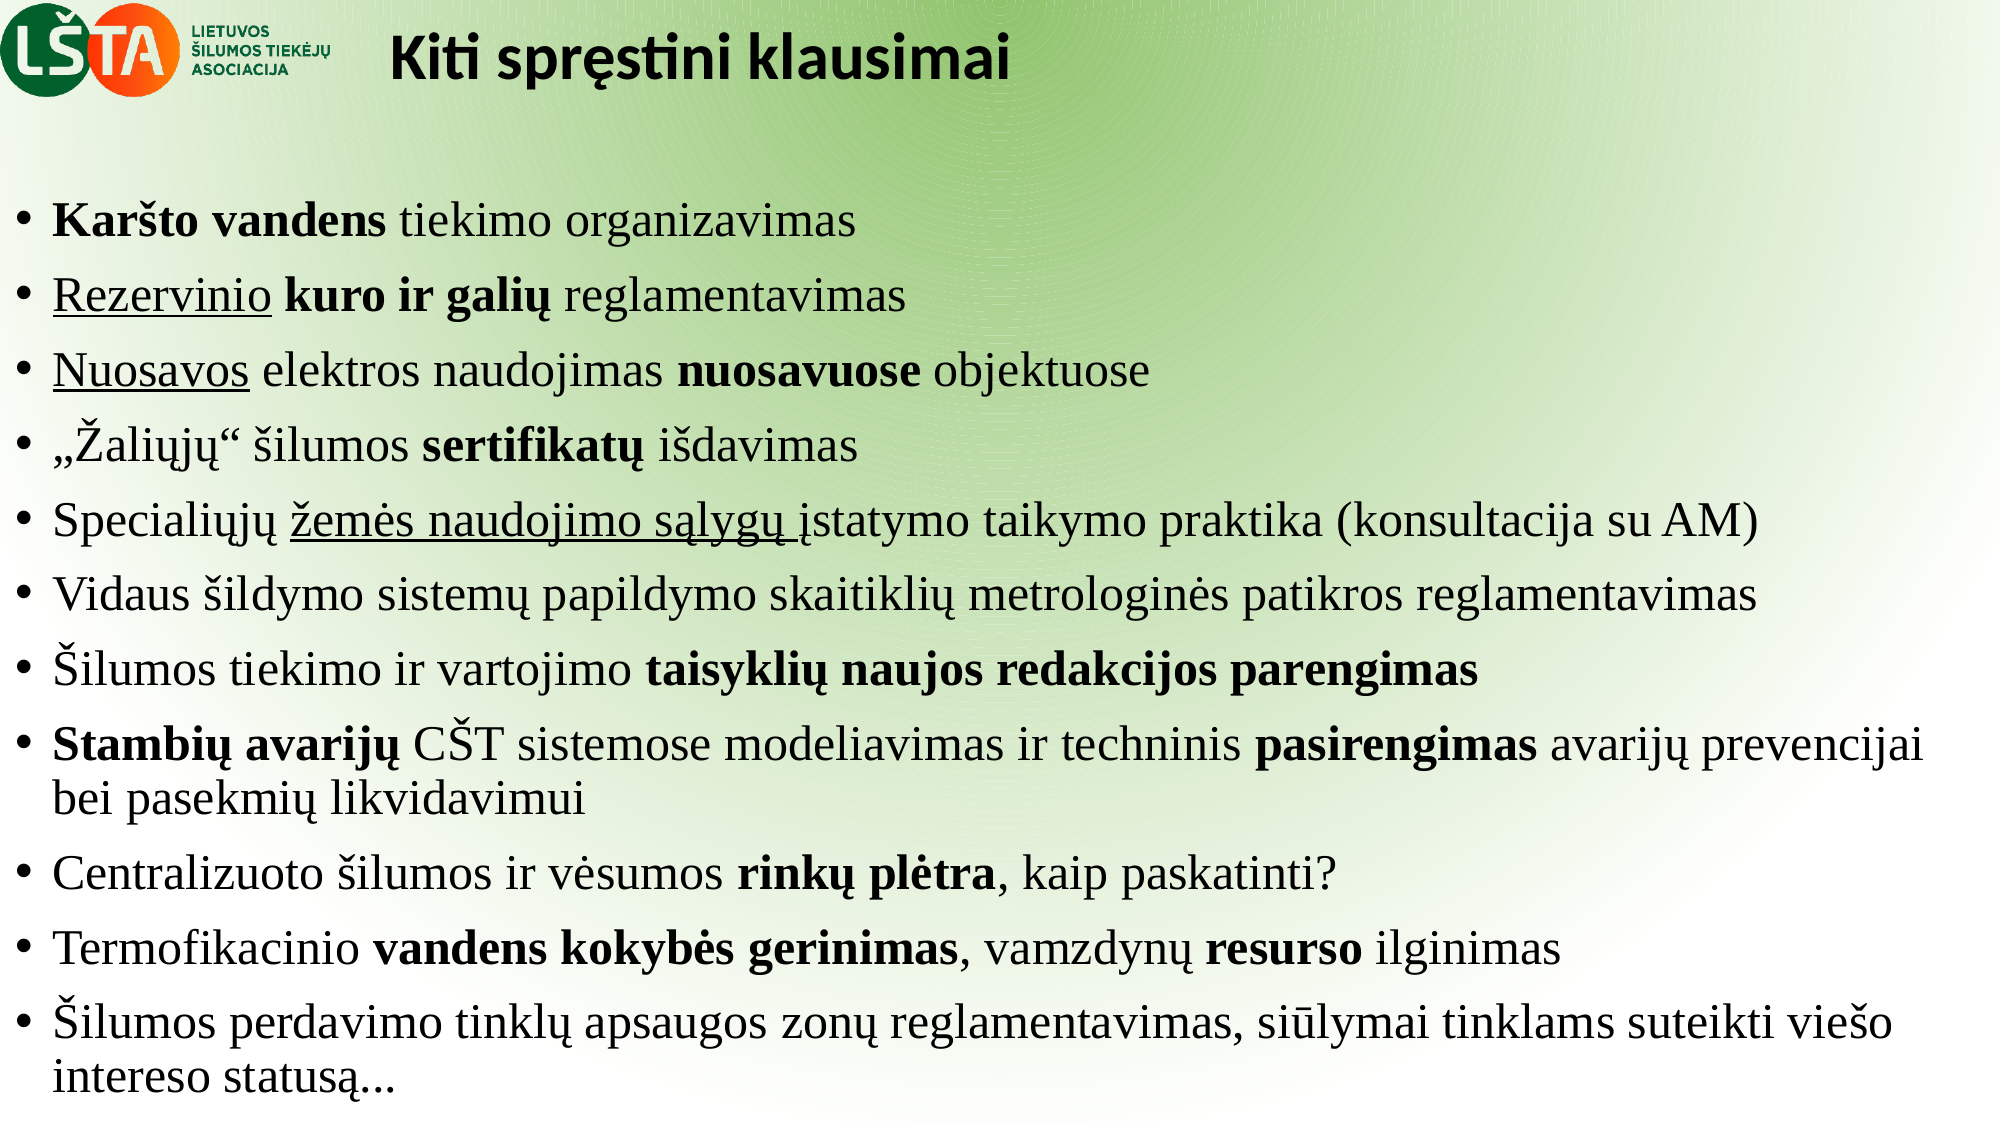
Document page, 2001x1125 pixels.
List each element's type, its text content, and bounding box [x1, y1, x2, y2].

title Kiti spręstini klausimai [375, 3, 2000, 112]
list Karšto vandens tiekimo organizavimas Rezervinio kuro ir galių reglamentavimas Nuosavos elektros naudojimas nuosavuose objektuose „Žaliųjų“ šilumos sertifikatų išdavimas Specialiųjų žemės naudojimo sąlygų įstatymo taikymo praktika (konsultacija su AM) Vidaus šildymo sistemų papildymo skaitiklių metrologinės patikros reglamentavimas Šilumos tiekimo ir vartojimo taisyklių naujos redakcijos parengimas Stambių avarijų CŠT sistemose modeliavimas ir techninis pasirengimas avarijų prevencijai bei pasekmių likvidavimui Centralizuoto šilumos ir vėsumos rinkų plėtra, kaip paskatinti? Termofikacinio vandens kokybės gerinimas, vamzdynų resurso ilginimas Šilumos perdavimo tinklų apsaugos zonų reglamentavimas, siūlymai tinklams suteikti viešo intereso statusą... [0, 186, 2000, 1115]
picture [0, 3, 330, 97]
